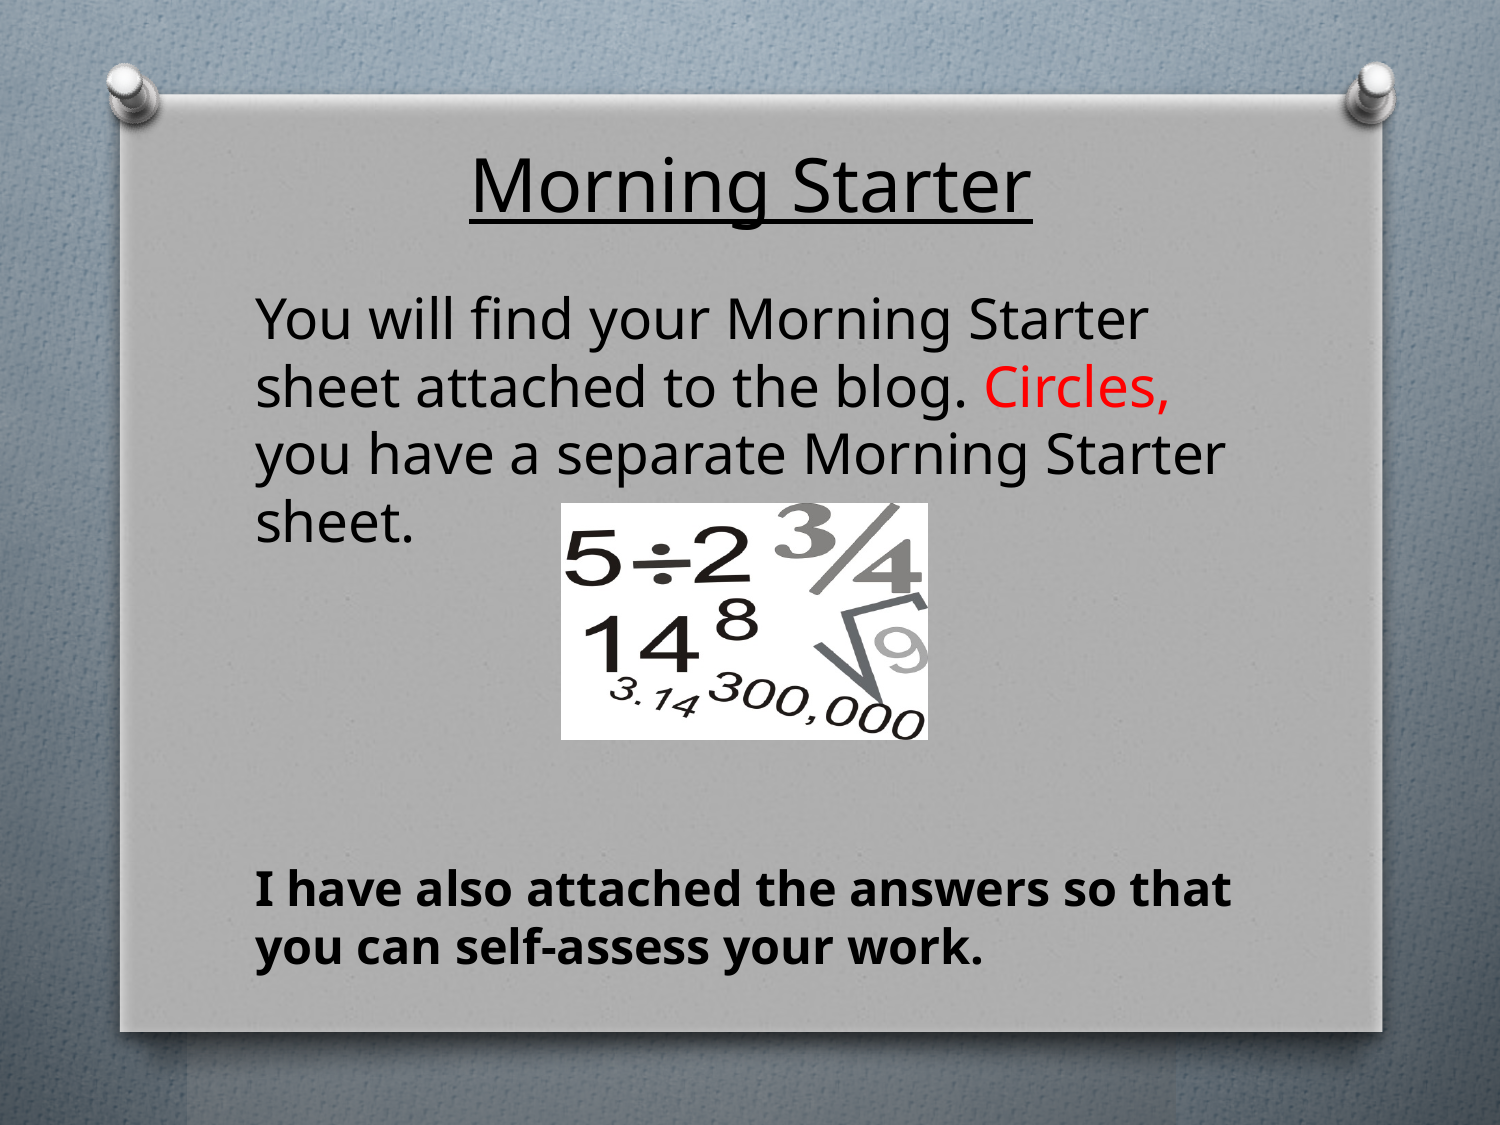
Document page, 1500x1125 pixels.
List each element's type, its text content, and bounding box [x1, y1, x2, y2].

picture [1317, 35, 1439, 156]
list You will find your Morning Starter sheet attached to the blog. Circles, you have a separate Morning Starter sheet. I have also attached the answers so that you can self-assess your work. [240, 196, 1257, 988]
picture [75, 29, 198, 153]
title Morning Starter [179, 134, 1323, 232]
picture [560, 503, 928, 740]
